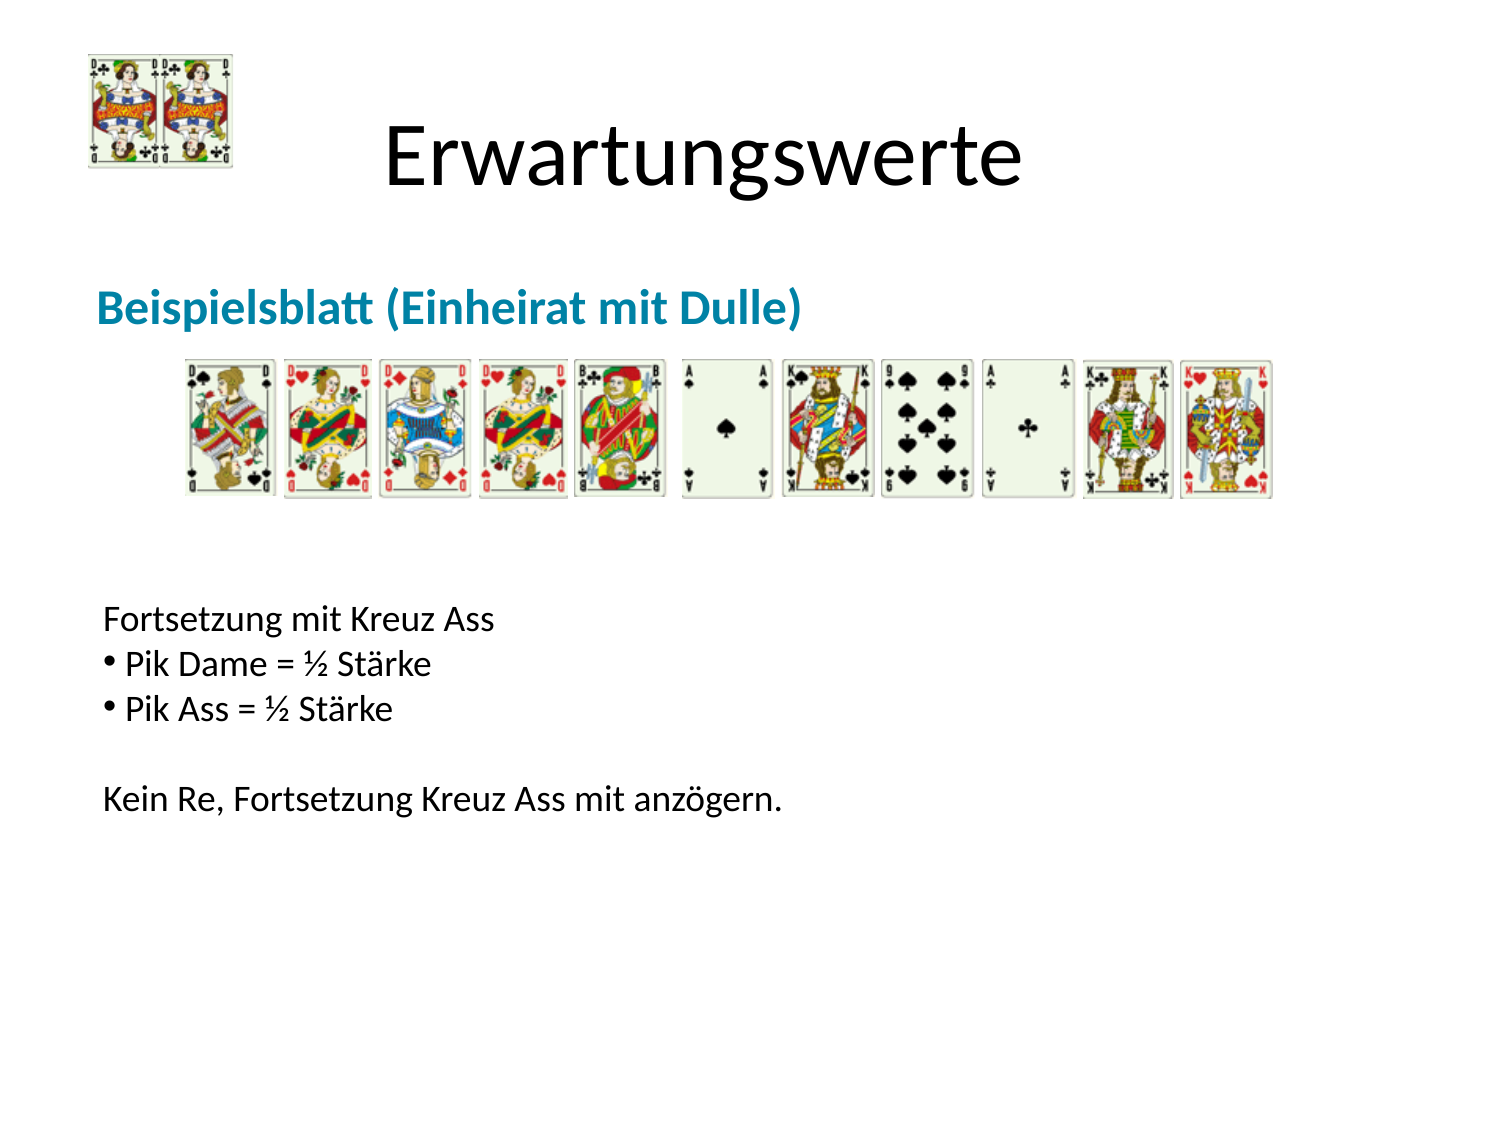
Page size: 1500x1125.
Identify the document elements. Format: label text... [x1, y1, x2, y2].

picture [881, 359, 976, 501]
picture [479, 359, 568, 499]
picture [378, 359, 473, 501]
picture [1082, 359, 1175, 499]
picture [1180, 359, 1274, 499]
picture [982, 359, 1077, 501]
picture [573, 359, 669, 497]
picture [681, 359, 775, 499]
picture [185, 359, 278, 496]
text_box Fortsetzung mit Kreuz Ass Pik Dame = ½ Stärke Pik Ass = ½ Stärke Kein Re, Fortsetzung Kreuz Ass mit anzögern. [88, 586, 1270, 826]
text_box Beispielsblatt (Einheirat mit Dulle) [81, 267, 819, 342]
title Erwartungswerte [29, 54, 1380, 243]
picture [780, 359, 876, 497]
picture [284, 359, 373, 499]
